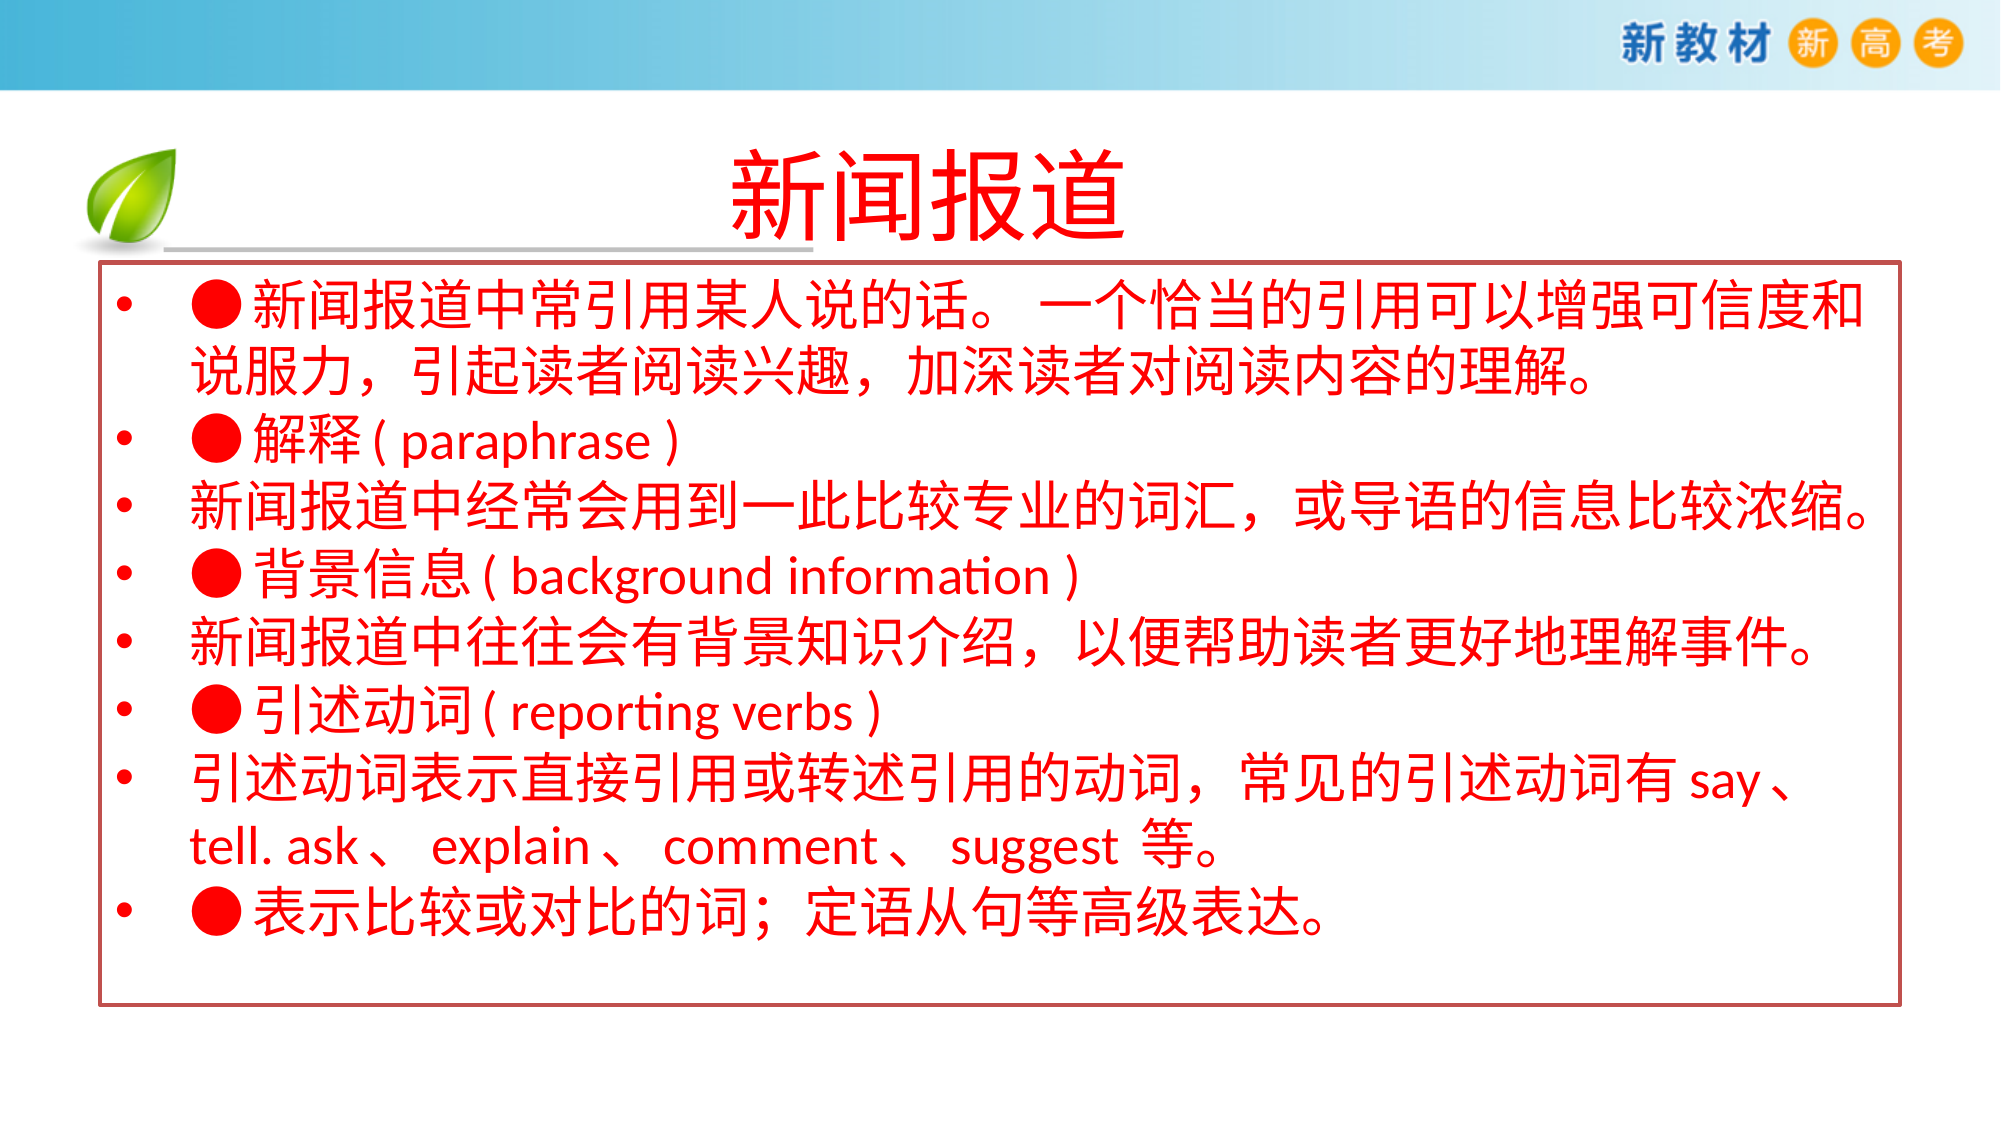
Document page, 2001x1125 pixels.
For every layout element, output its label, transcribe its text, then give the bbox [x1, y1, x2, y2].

list ●新闻报道中常引用某人说的话。 一个恰当的引用可以增强可信度和说服力，引起读者阅读兴趣，加深读者对阅读内容的理解。 ●解释( paraphrase ) 新闻报道中经常会用到一此比较专业的词汇，或导语的信息比较浓缩。 ●背景信息( background information ) 新闻报道中往往会有背景知识介绍，以便帮助读者更好地理解事件。 ●引述动词( reporting verbs ) 引述动词表示直接引用或转述引用的动词，常见的引述动词有say、 tell. ask、explain、comment、suggest 等。 ●表示比较或对比的词；定语从句等高级表达。 [98, 260, 1902, 1007]
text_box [70, 137, 814, 259]
text_box 新闻报道 [713, 126, 1144, 261]
picture [0, 0, 2001, 1125]
